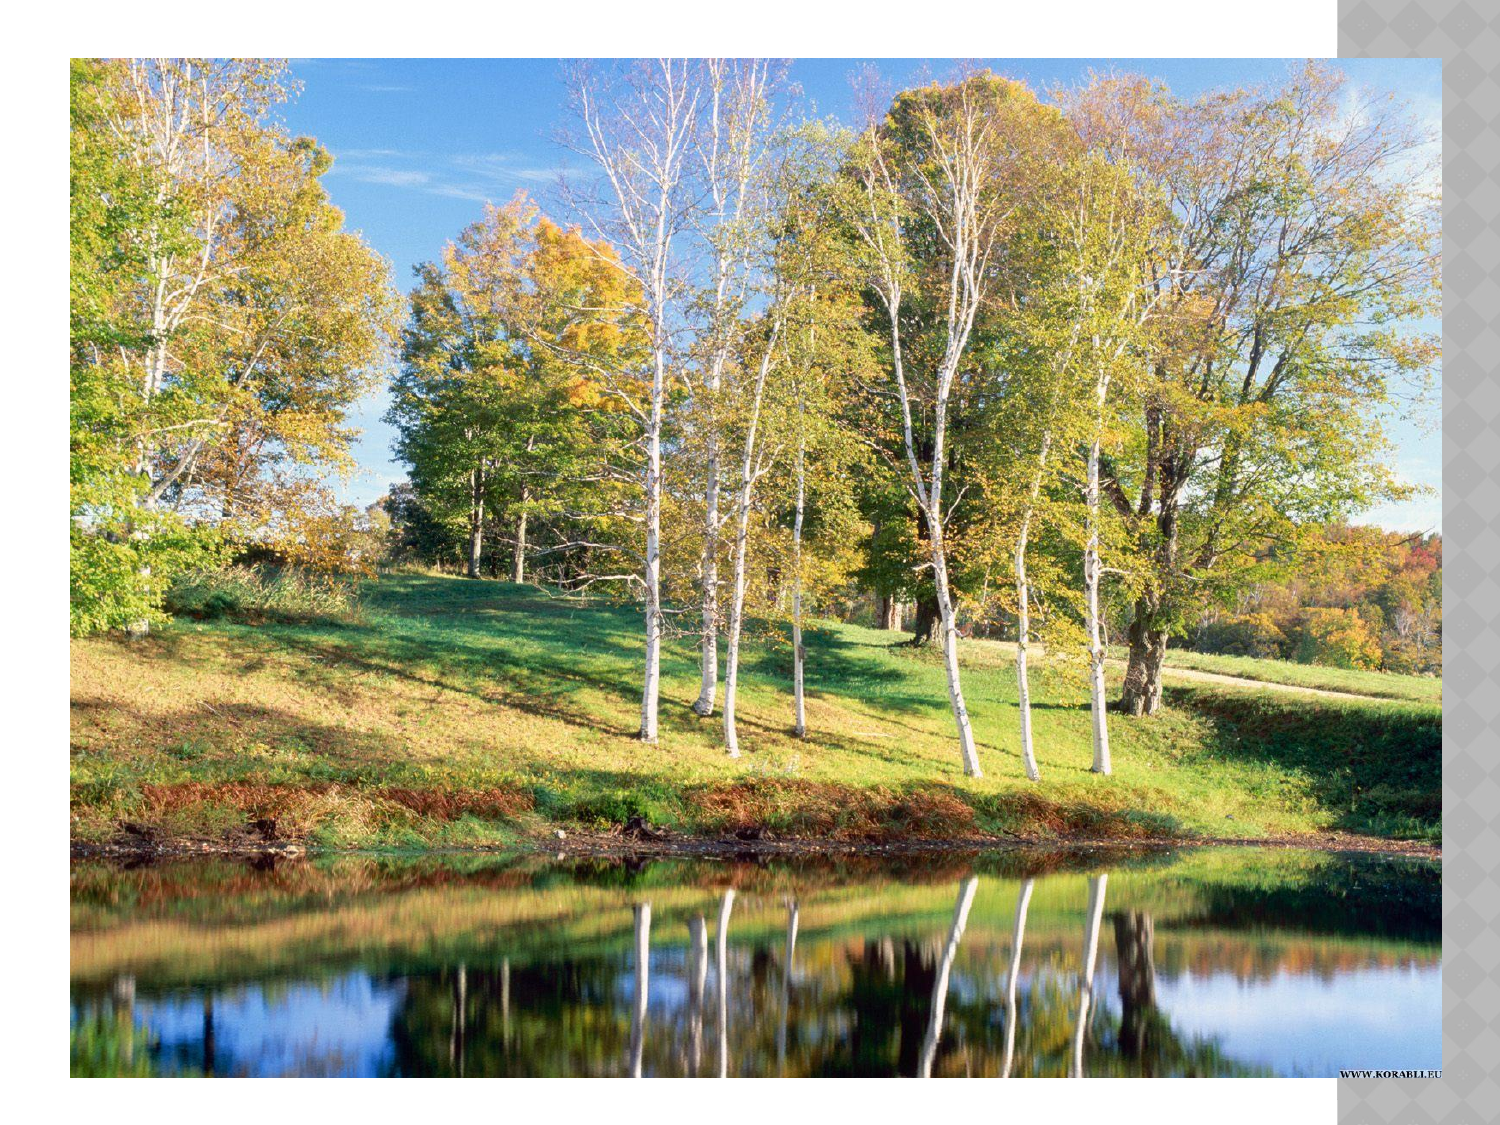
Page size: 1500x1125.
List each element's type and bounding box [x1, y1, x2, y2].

list [69, 58, 1442, 1079]
